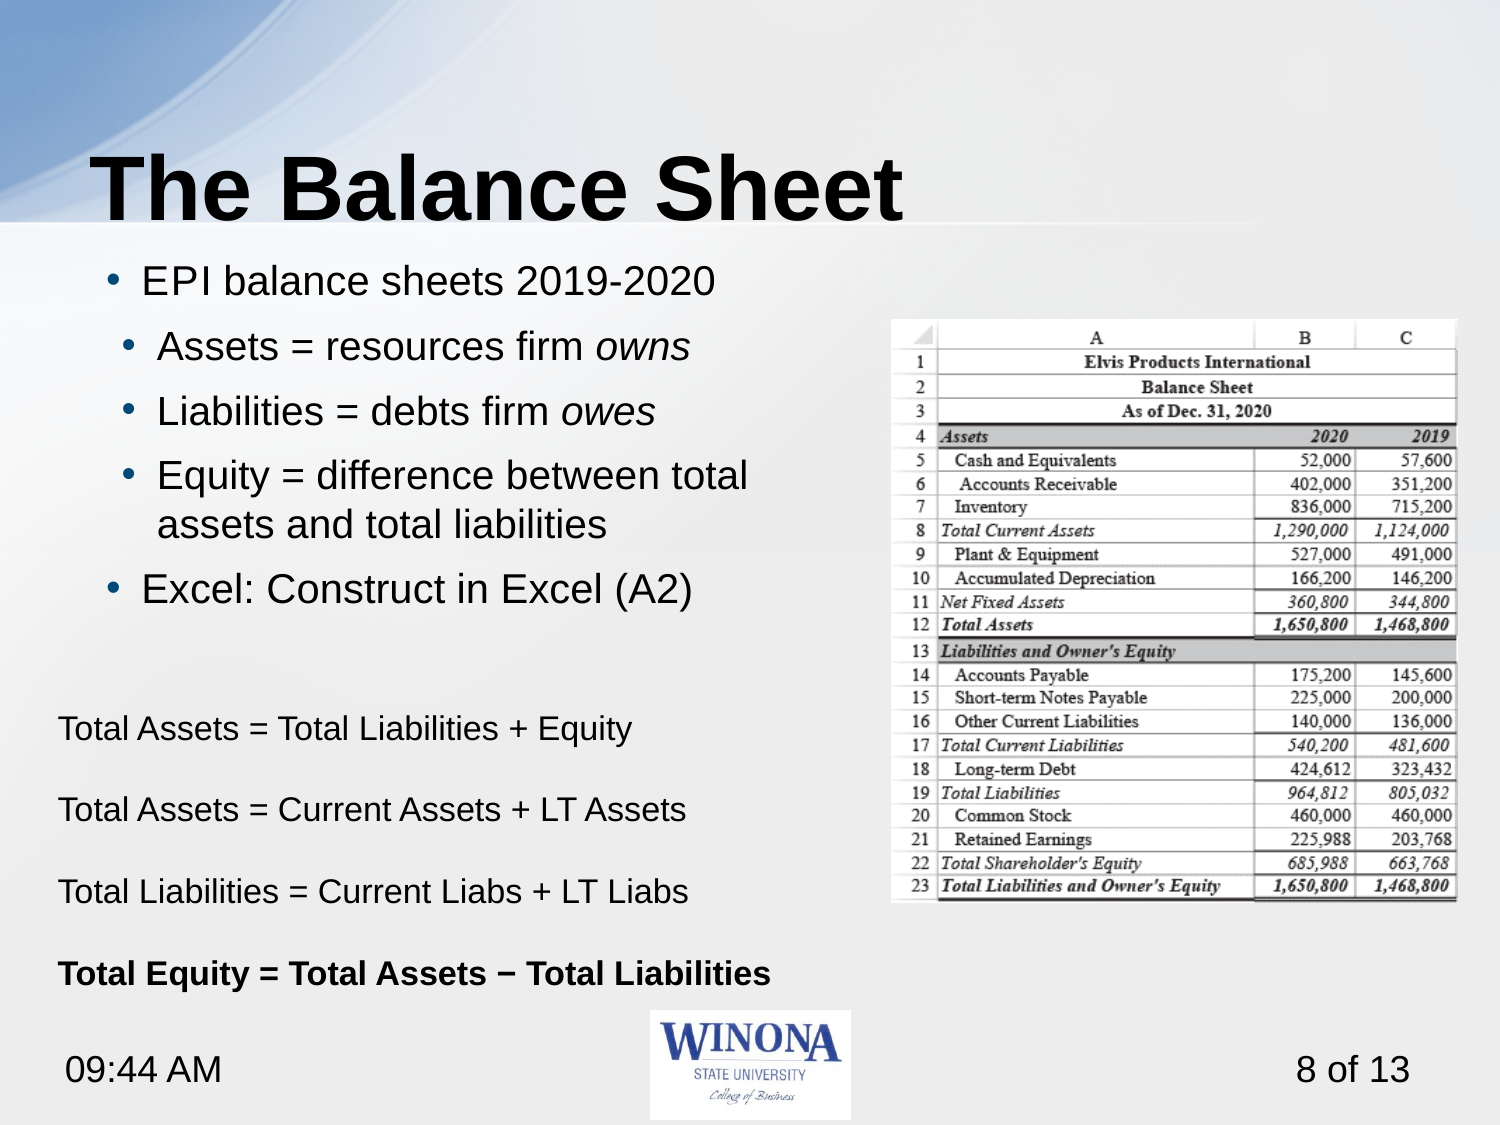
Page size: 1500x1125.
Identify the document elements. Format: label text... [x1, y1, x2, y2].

title The Balance Sheet [75, 58, 1426, 247]
list E P I balance sheets 2019-2020 Assets = resources firm owns Liabilities = debts firm owes Equity = difference between total assets and total liabilities Excel: Construct in Excel (A2) [91, 246, 818, 673]
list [890, 319, 1458, 904]
list Total Assets = Total Liabilities + Equity Total Assets = Current Assets + LT Assets Total Liabilities = Current Liabs + LT Liabs Total Equity = Total Assets − Total Liabilities [42, 698, 875, 1000]
picture [0, 0, 1500, 1125]
